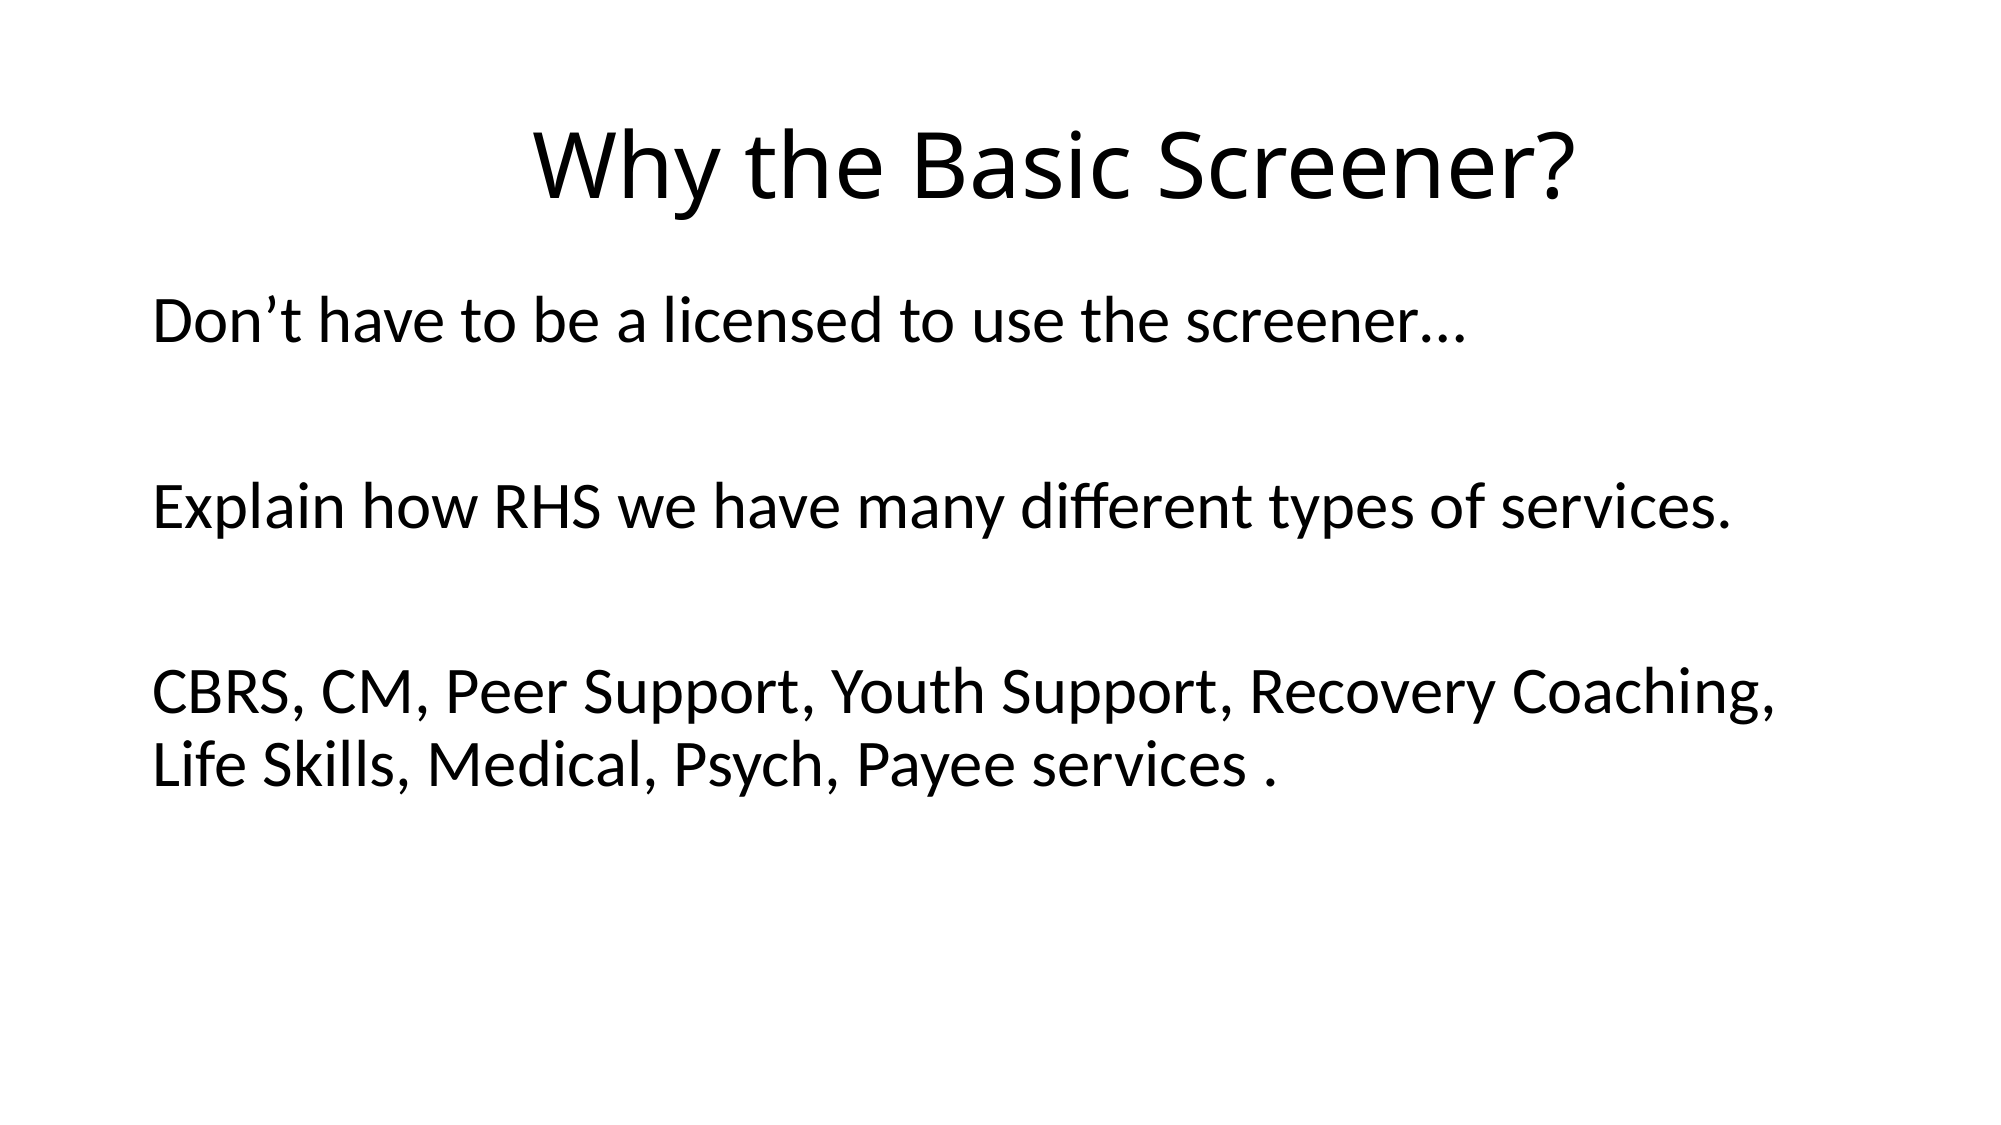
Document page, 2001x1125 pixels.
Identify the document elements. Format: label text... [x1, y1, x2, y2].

list Don’t have to be a licensed to use the screener… Explain how RHS we have many different types of services. CBRS, CM, Peer Support, Youth Support, Recovery Coaching, Life Skills, Medical, Psych, Payee services . [137, 277, 1863, 992]
title Why the Basic Screener? [137, 59, 1863, 277]
